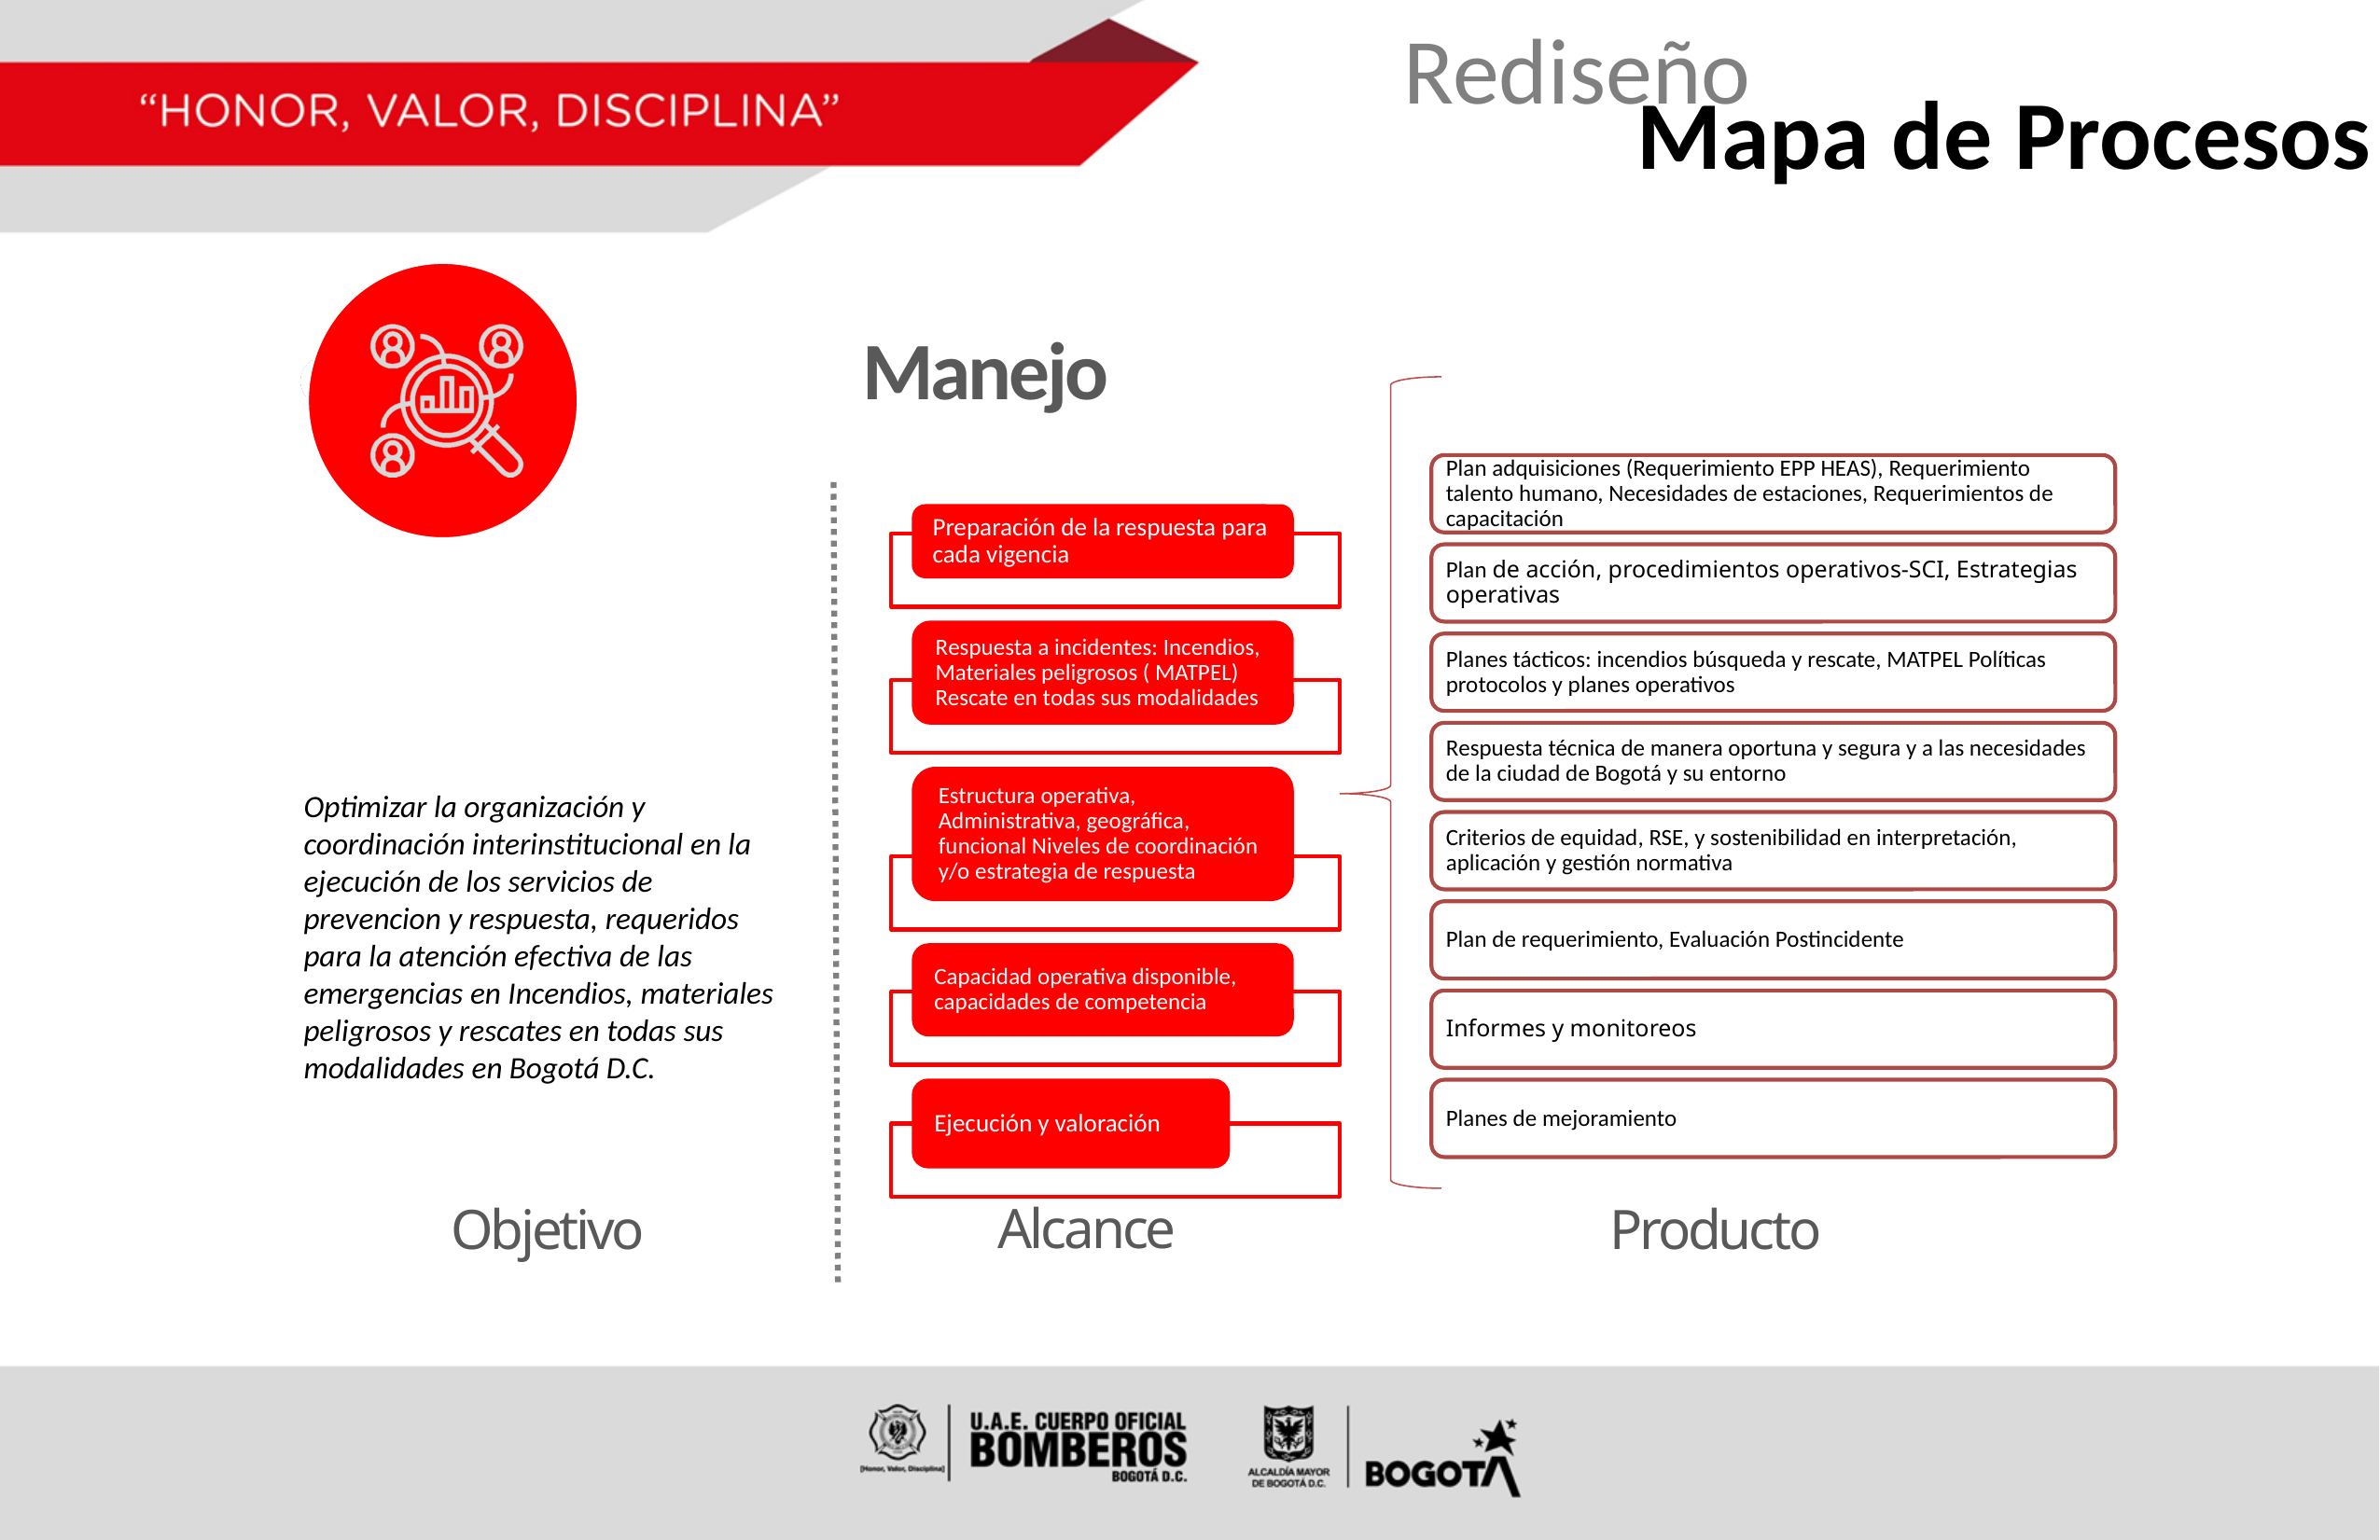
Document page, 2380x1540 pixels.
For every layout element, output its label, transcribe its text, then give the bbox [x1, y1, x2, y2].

text_box Alcance [858, 1186, 1316, 1267]
text_box Objetivo [255, 1187, 828, 1268]
text_box Producto [1413, 1187, 2018, 1268]
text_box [833, 481, 839, 1288]
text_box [1387, 3, 2380, 198]
text_box Manejo [540, 311, 1478, 497]
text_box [891, 499, 1341, 1204]
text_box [1430, 450, 2116, 1163]
text_box [341, 262, 578, 539]
picture [0, 0, 2380, 1540]
text_box Optimizar la organización y coordinación interinstitucional en la ejecución de los servicios de prevencion y respuesta, requeridos para la atención efectiva de las emergencias en Incendios, materiales peligrosos y rescates en todas sus modalidades en Bogotá D.C. [289, 779, 808, 1091]
text_box [1344, 497, 1442, 1188]
